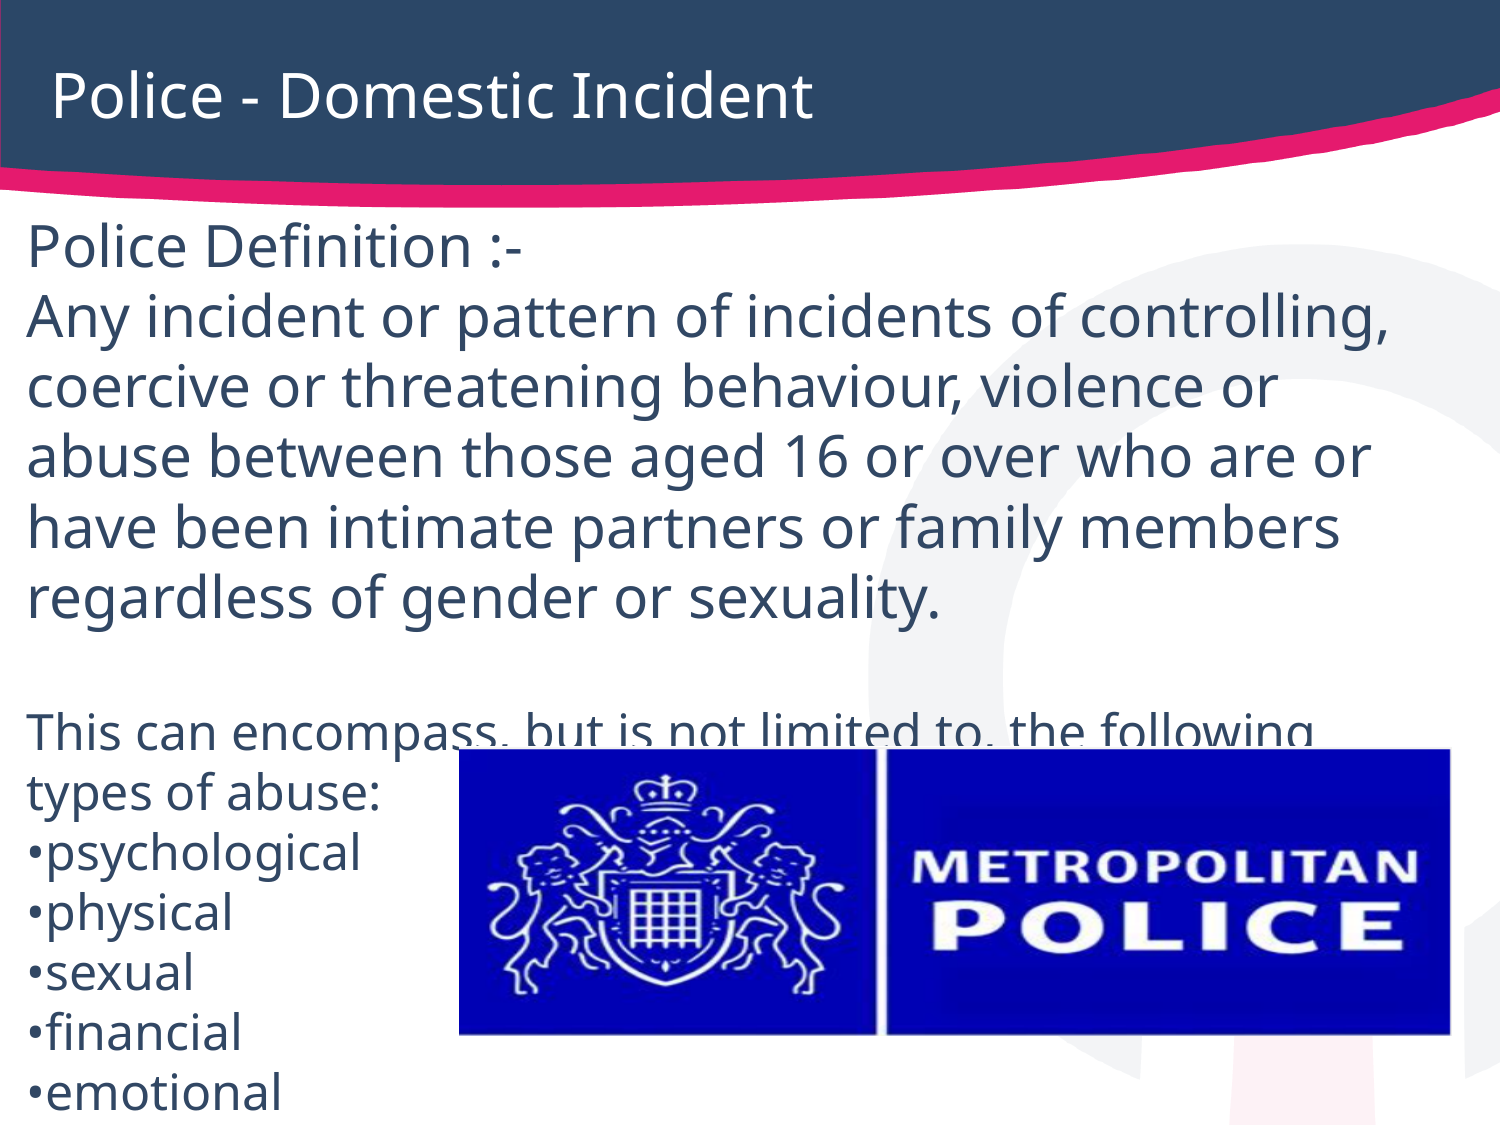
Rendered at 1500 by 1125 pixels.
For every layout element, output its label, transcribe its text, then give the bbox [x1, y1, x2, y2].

picture [0, 0, 1500, 1125]
text_box Police Definition :- Any incident or pattern of incidents of controlling, coercive or threatening behaviour, violence or abuse between those aged 16 or over who are or have been intimate partners or family members regardless of gender or sexuality. This can encompass, but is not limited to, the following types of abuse: •psychological •physical •sexual •financial •emotional [11, 201, 1452, 1125]
text_box Police - Domestic Incident [44, 49, 1388, 137]
